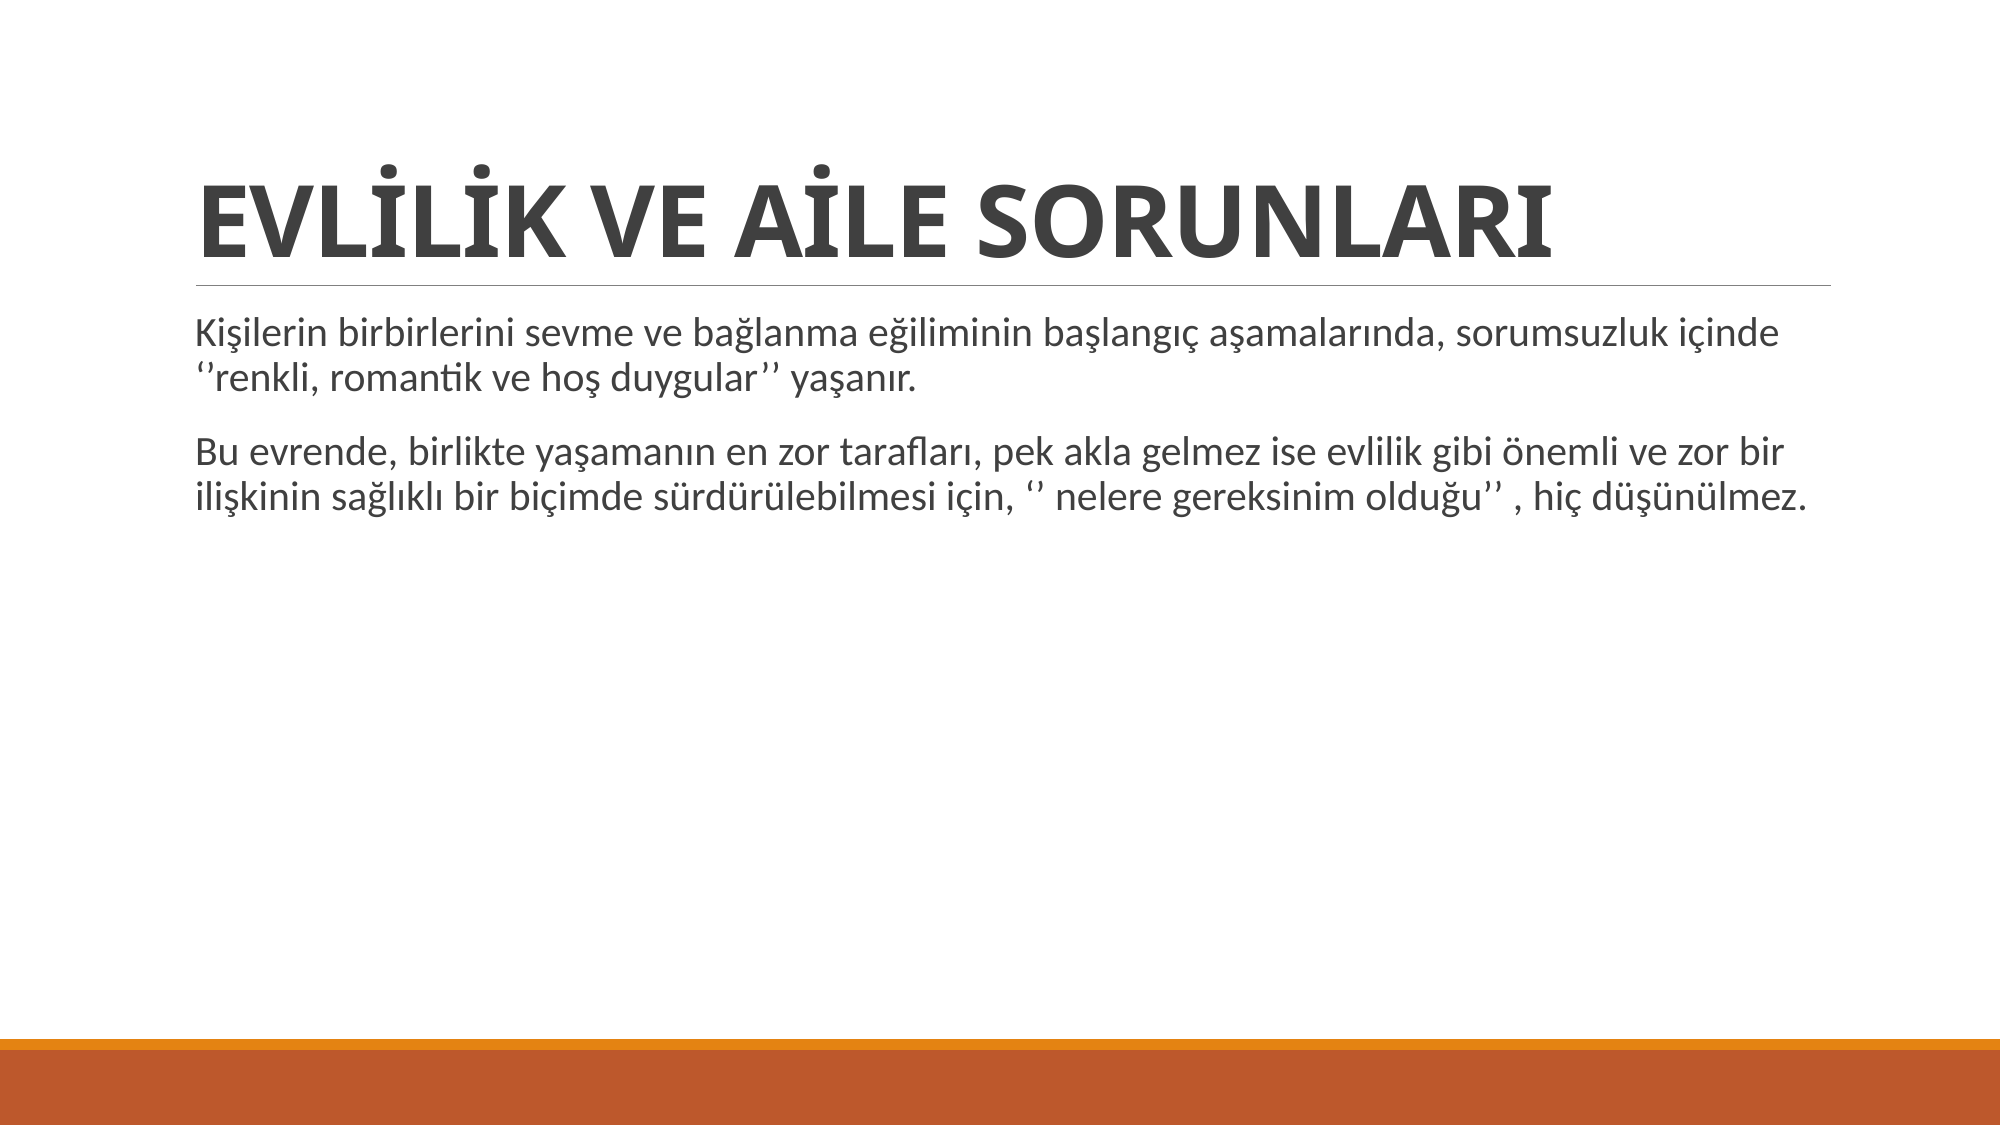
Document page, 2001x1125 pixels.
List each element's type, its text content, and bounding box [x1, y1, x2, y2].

title EVLİLİK VE AİLE SORUNLARI [180, 47, 1830, 285]
list Kişilerin birbirlerini sevme ve bağlanma eğiliminin başlangıç aşamalarında, sorumsuzluk içinde ‘’renkli, romantik ve hoş duygular’’ yaşanır. Bu evrende, birlikte yaşamanın en zor tarafları, pek akla gelmez ise evlilik gibi önemli ve zor bir ilişkinin sağlıklı bir biçimde sürdürülebilmesi için, ‘’ nelere gereksinim olduğu’’ , hiç düşünülmez. [180, 302, 1830, 963]
